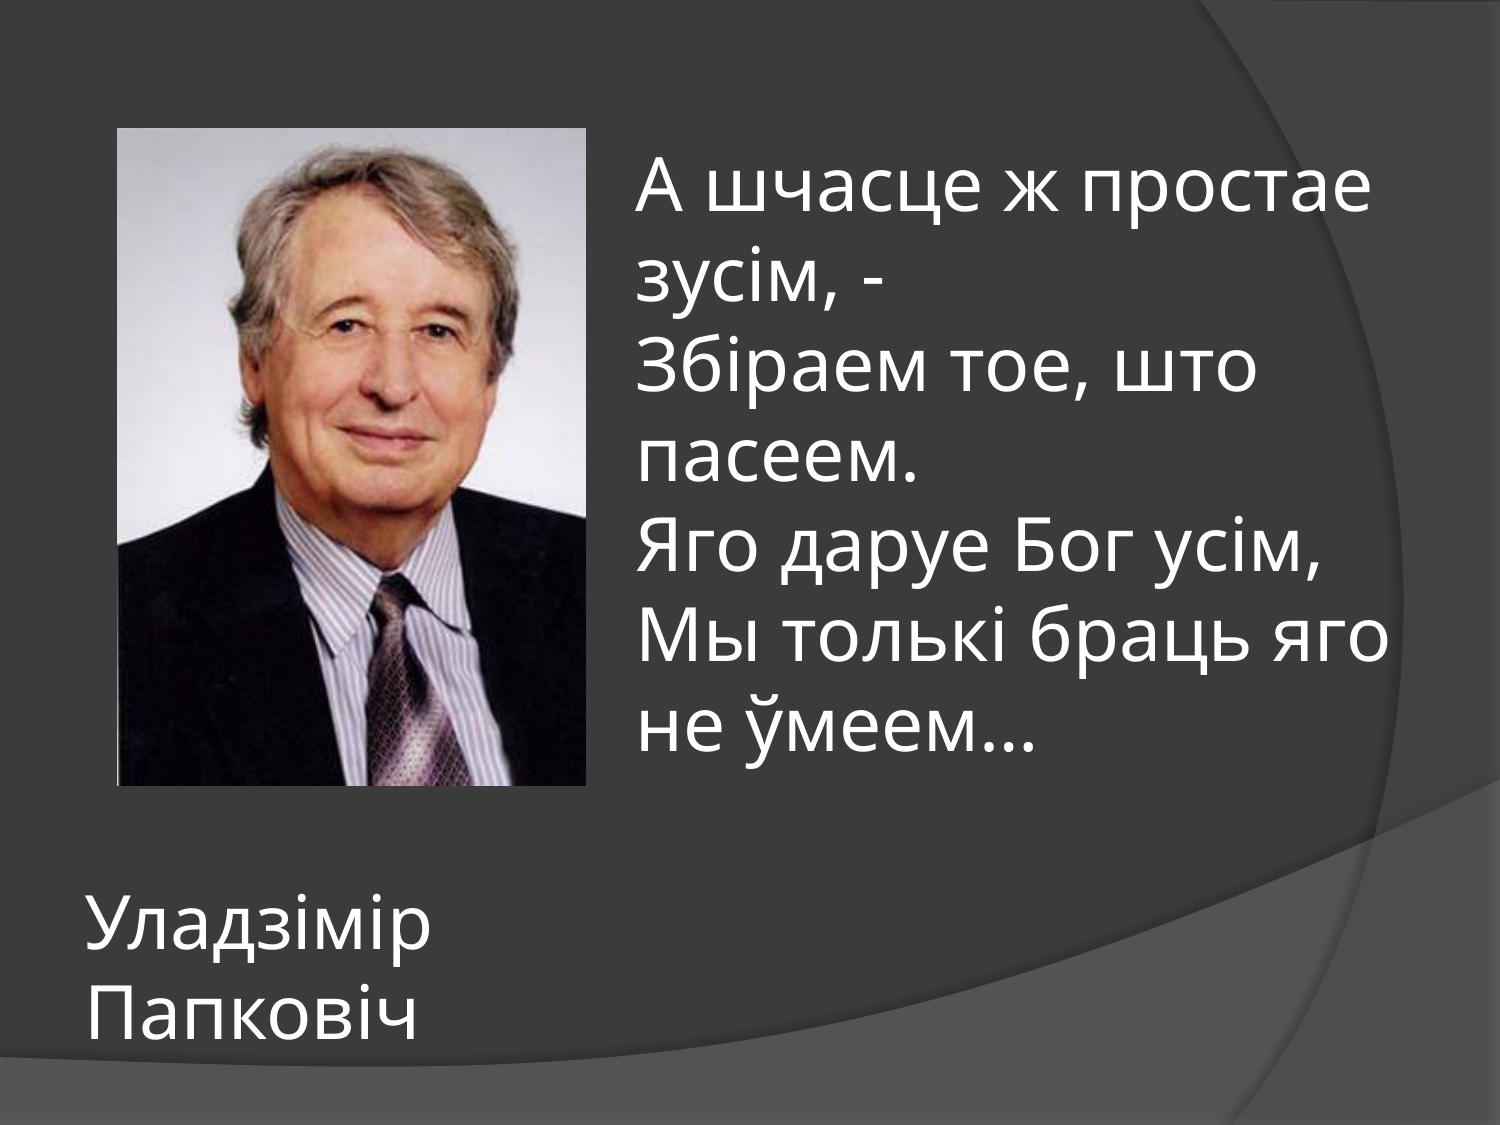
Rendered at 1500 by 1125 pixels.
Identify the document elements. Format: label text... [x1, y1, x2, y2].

text_box А шчасце ж простае зусім, - Збіраем тое, што пасеем. Яго даруе Бог усім, Мы толькі браць яго не ўмеем… [621, 128, 1500, 864]
text_box Уладзімір Папковіч [70, 867, 787, 1062]
picture [116, 128, 587, 786]
